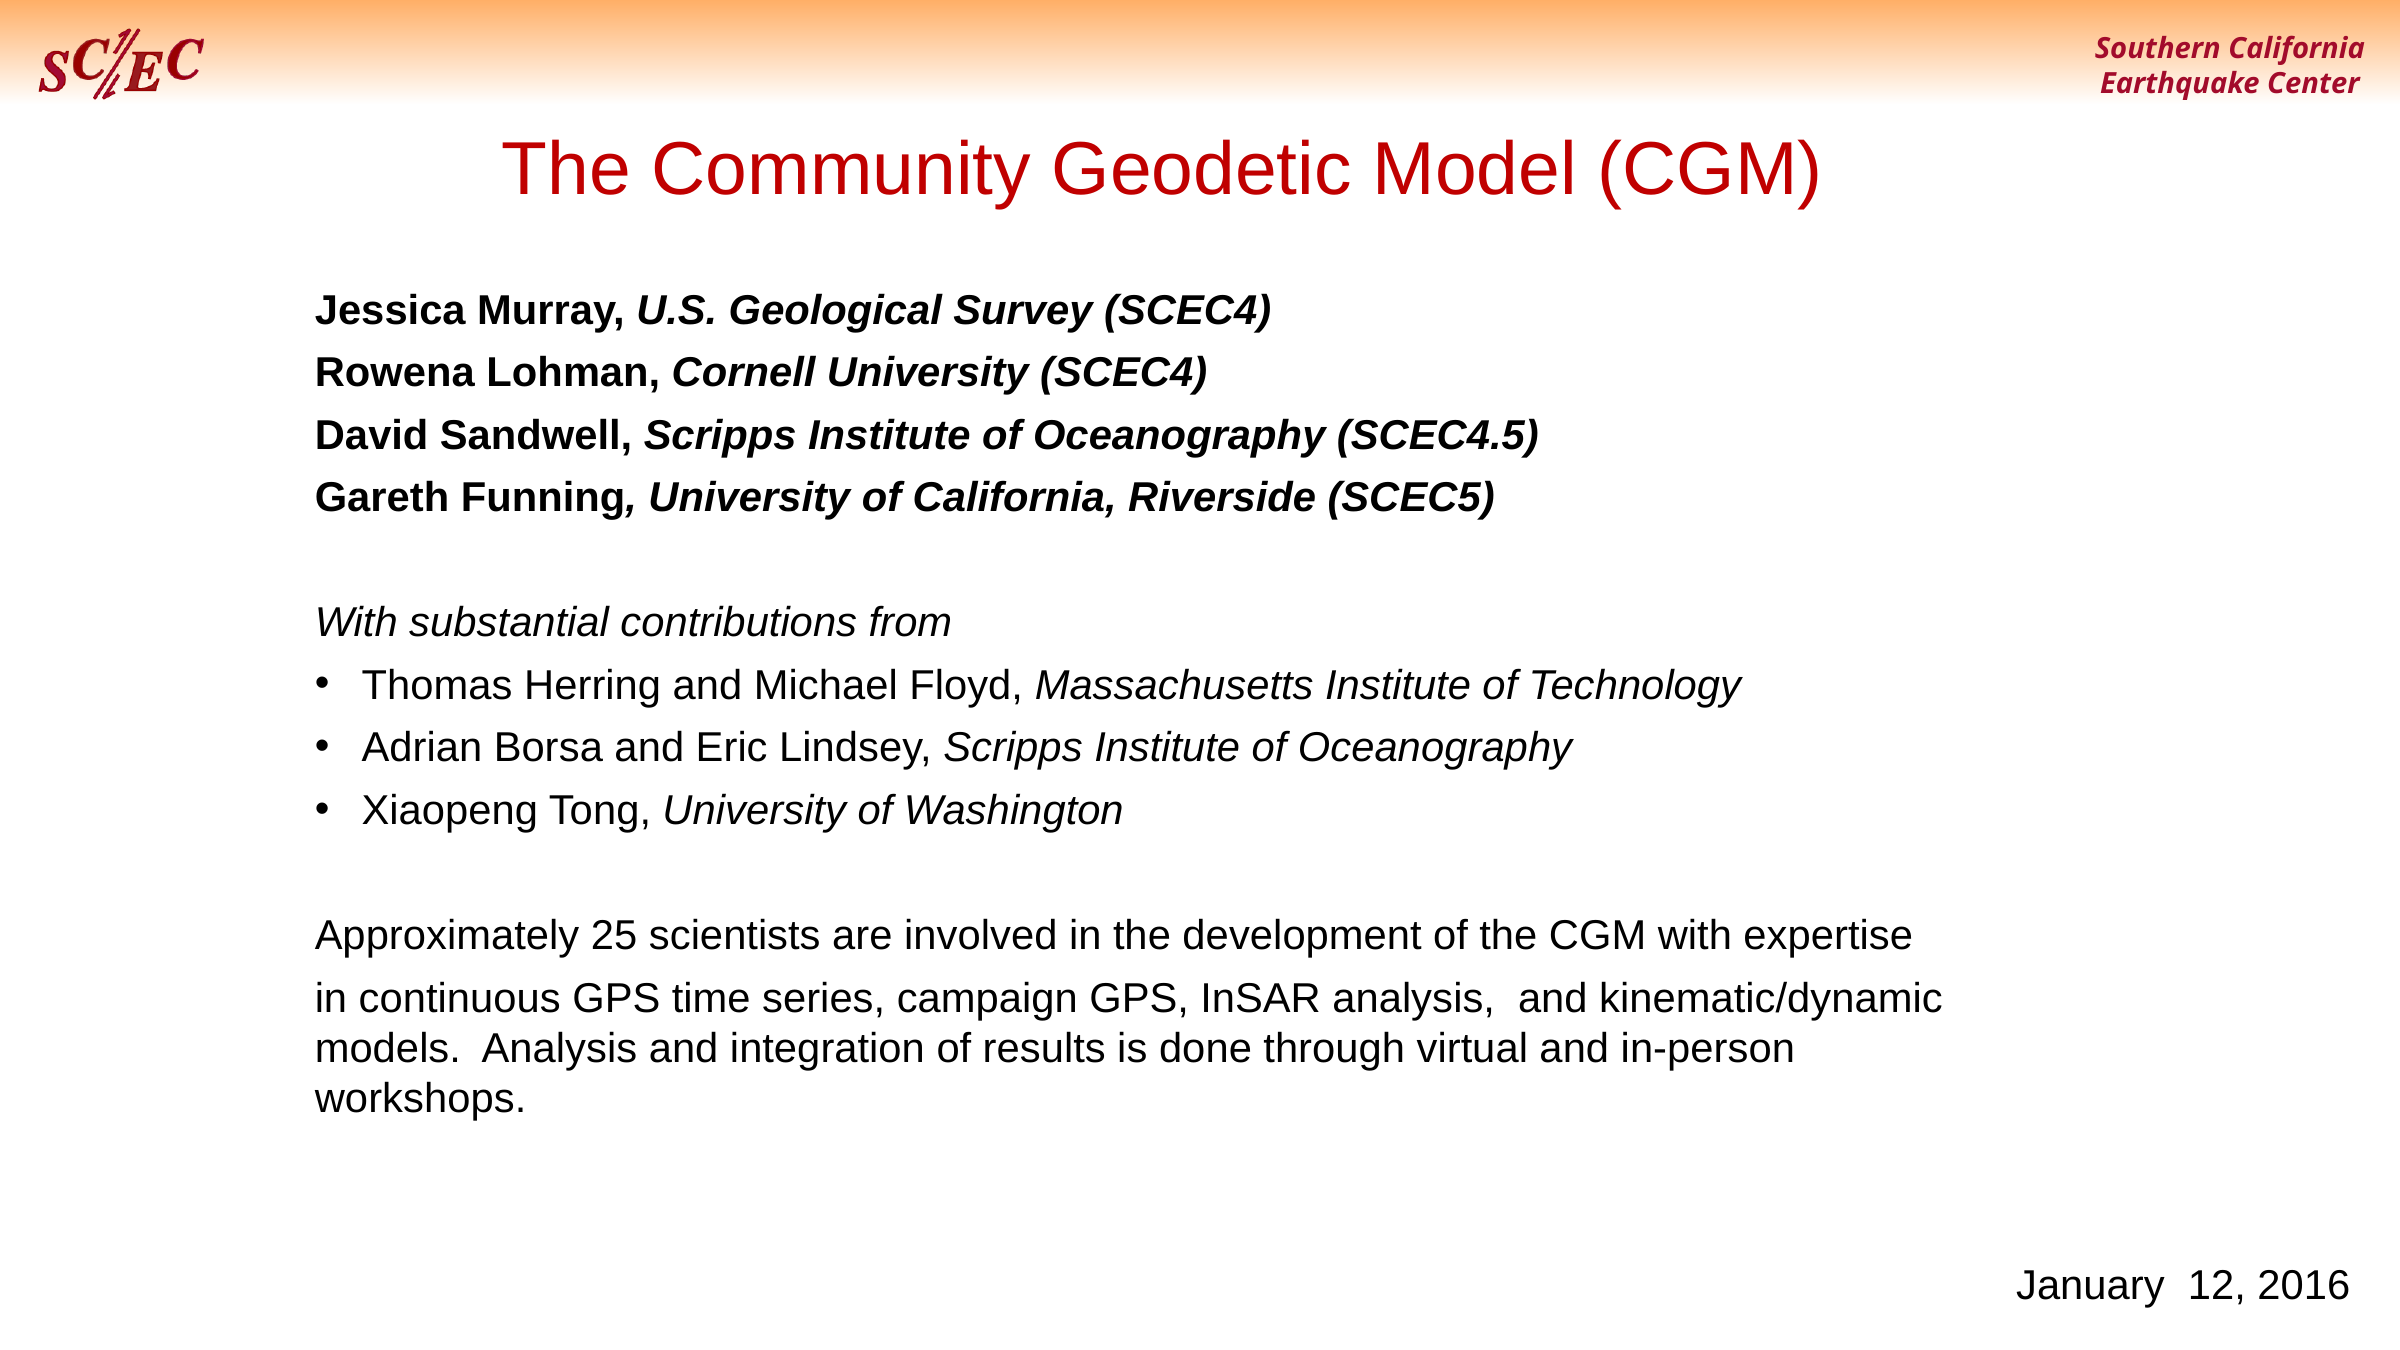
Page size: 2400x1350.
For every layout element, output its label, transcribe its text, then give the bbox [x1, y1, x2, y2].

text_box The Community Geodetic Model (CGM) [425, 112, 1900, 275]
picture [27, 22, 215, 104]
text_box January 12, 2016 [2001, 1250, 2366, 1315]
text_box Jessica Murray, U.S. Geological Survey (SCEC4) Rowena Lohman, Cornell University (SCEC4) David Sandwell, Scripps Institute of Oceanography (SCEC4.5) Gareth Funning, University of California, Riverside (SCEC5) With substantial contributions from Thomas Herring and Michael Floyd, Massachusetts Institute of Technology Adrian Borsa and Eric Lindsey, Scripps Institute of Oceanography Xiaopeng Tong, University of Washington Approximately 25 scientists are involved in the development of the CGM with expertise in continuous GPS time series, campaign GPS, InSAR analysis, and kinematic/dynamic models. Analysis and integration of results is done through virtual and in-person workshops. [299, 275, 2013, 1191]
